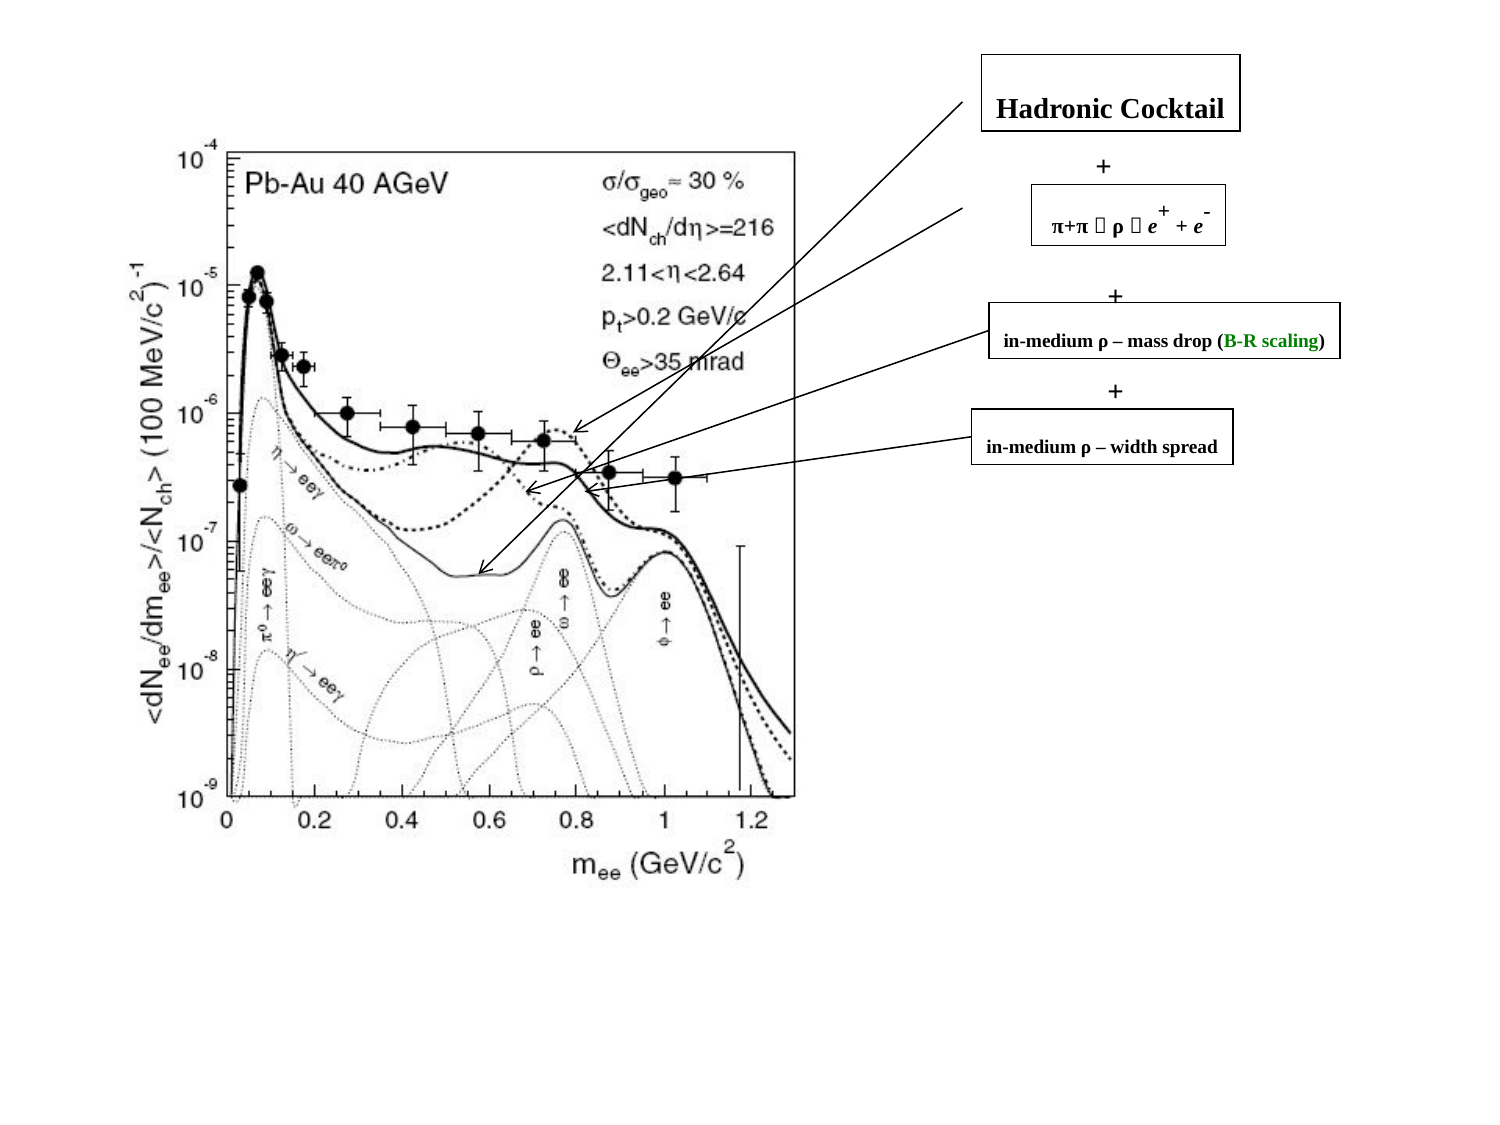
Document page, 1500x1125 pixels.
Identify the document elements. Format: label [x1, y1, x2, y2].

text_box [100, 54, 1325, 903]
text_box [1329, 302, 1341, 359]
